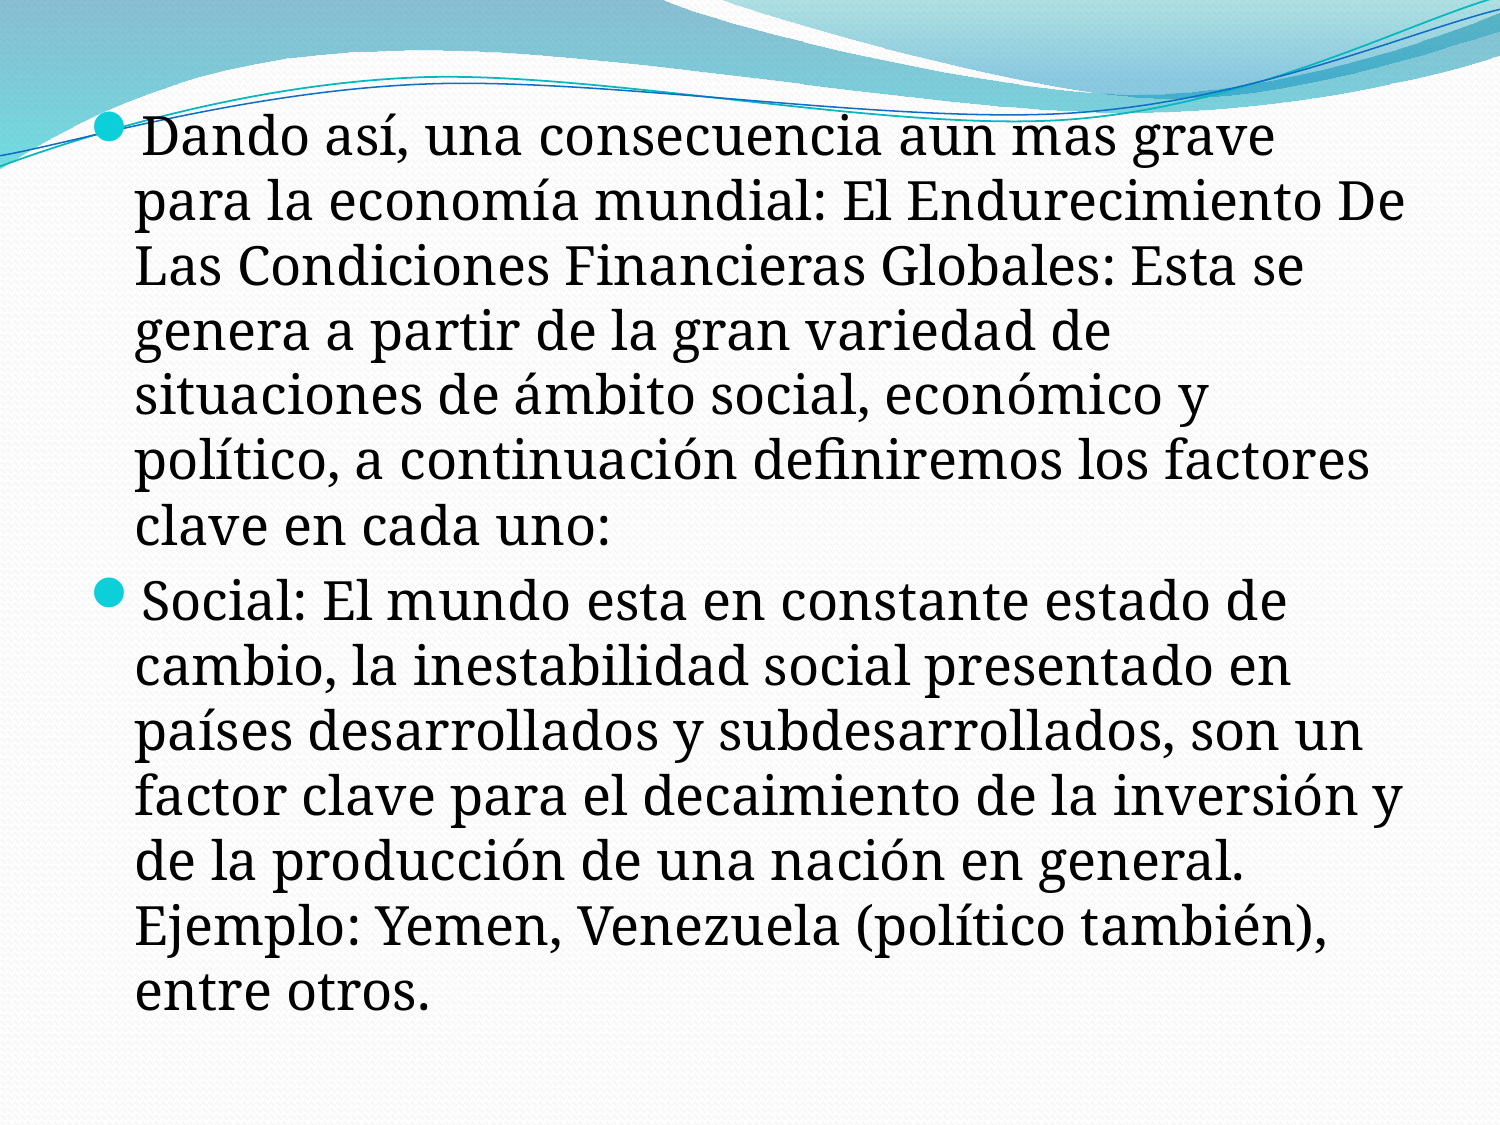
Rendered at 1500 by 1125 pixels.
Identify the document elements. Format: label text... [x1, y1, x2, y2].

list Dando así, una consecuencia aun mas grave para la economía mundial: El Endurecimiento De Las Condiciones Financieras Globales: Esta se genera a partir de la gran variedad de situaciones de ámbito social, económico y político, a continuación definiremos los factores clave en cada uno: Social: El mundo esta en constante estado de cambio, la inestabilidad social presentado en países desarrollados y subdesarrollados, son un factor clave para el decaimiento de la inversión y de la producción de una nación en general. Ejemplo: Yemen, Venezuela (político también), entre otros. [75, 93, 1425, 1038]
